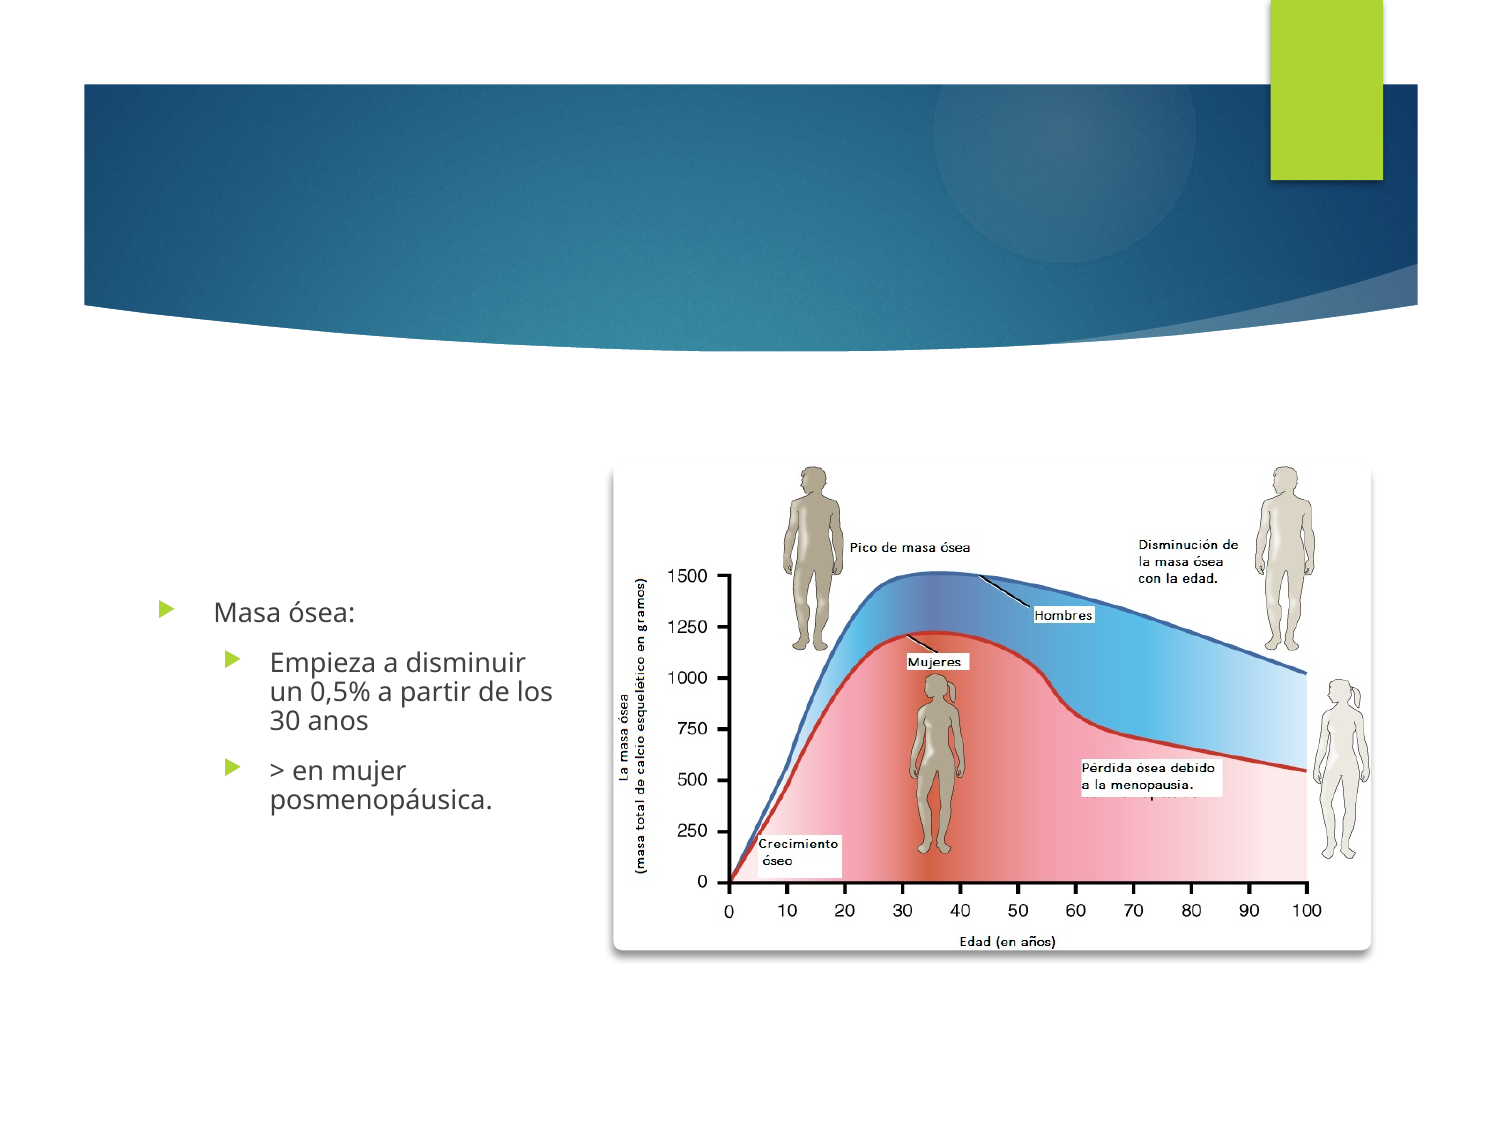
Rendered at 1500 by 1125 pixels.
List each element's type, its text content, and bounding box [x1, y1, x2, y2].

picture [613, 463, 1372, 951]
list Masa ósea: Empieza a disminuir un 0,5% a partir de los 30 anos > en mujer posmenopáusica. [142, 427, 571, 988]
